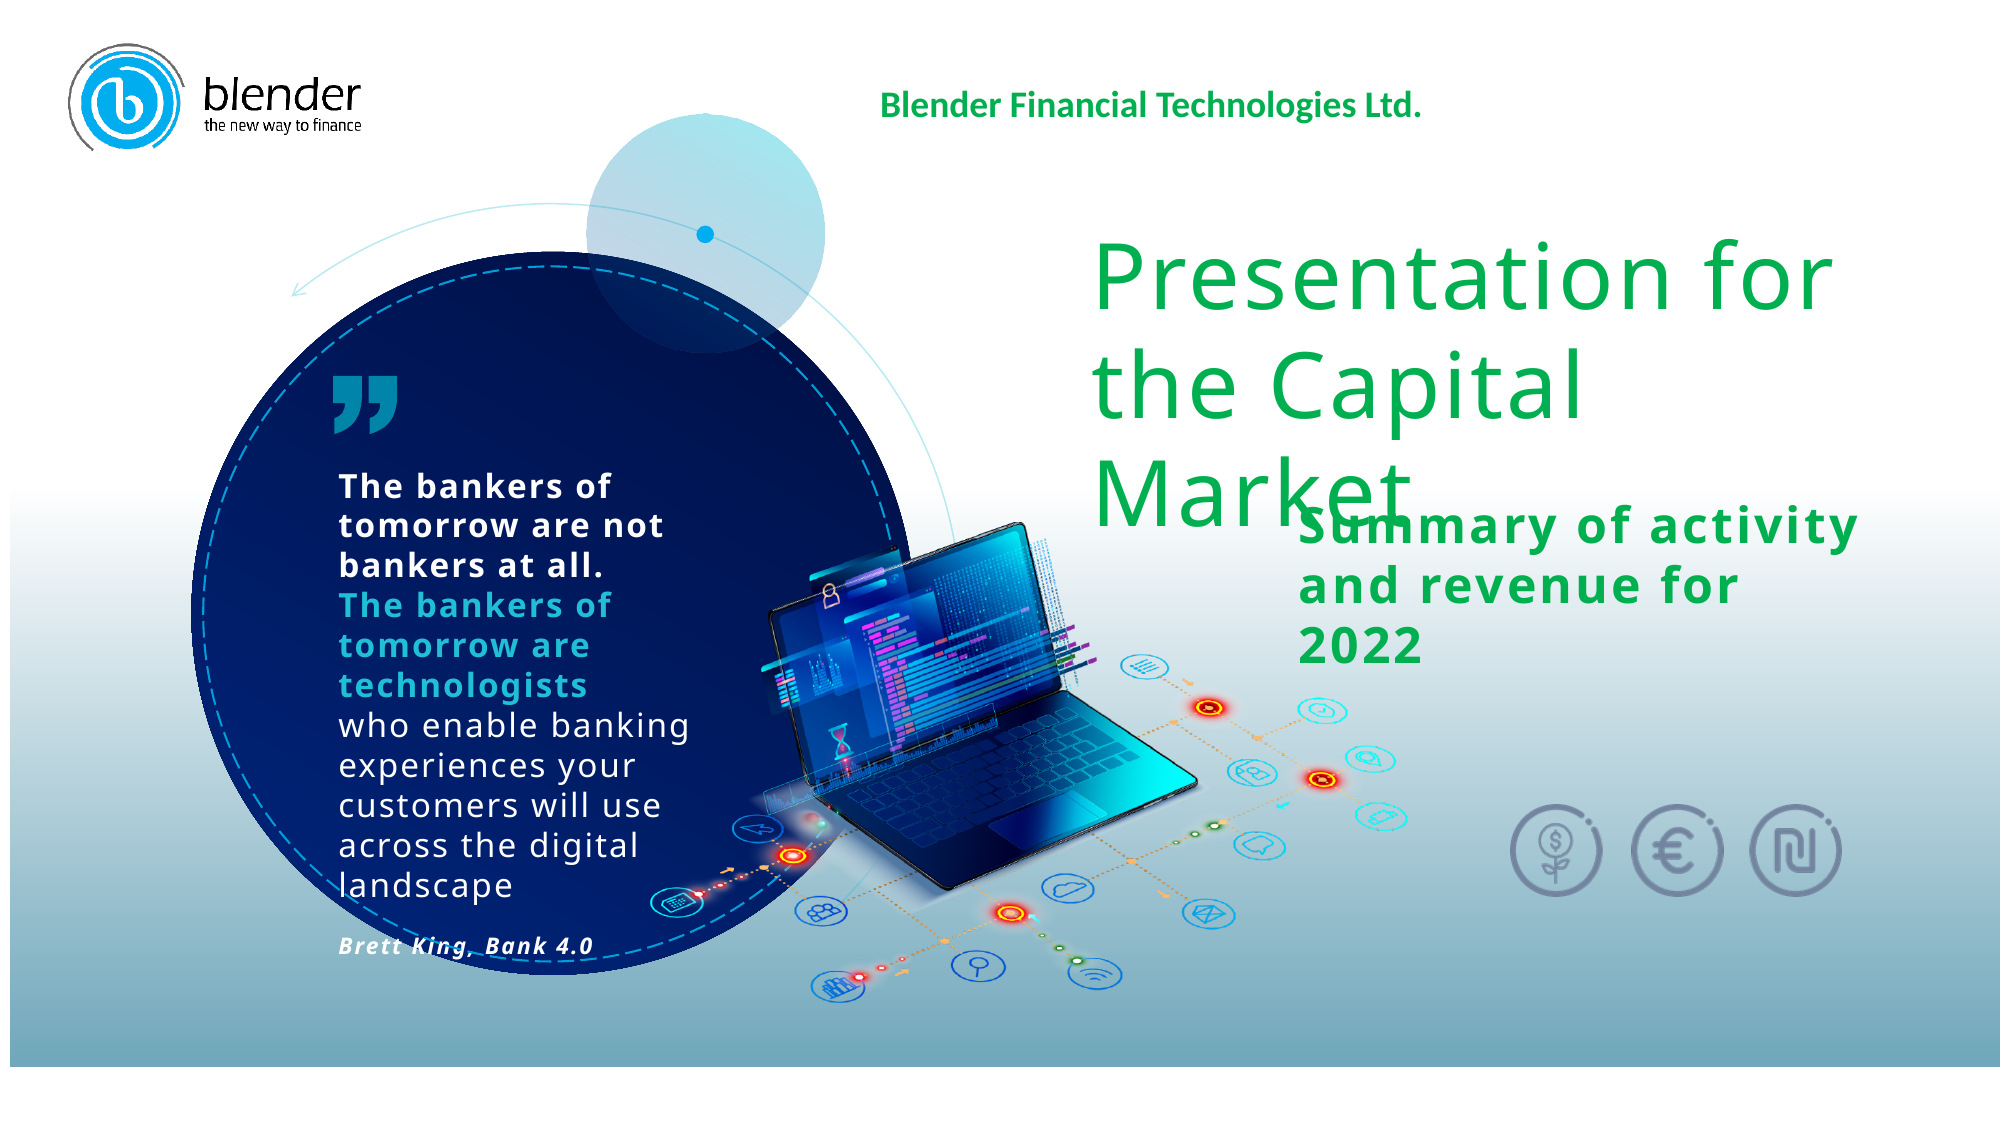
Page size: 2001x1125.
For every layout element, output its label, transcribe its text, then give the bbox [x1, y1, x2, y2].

text_box [10, 486, 2000, 1067]
text_box [291, 203, 589, 344]
text_box [765, 294, 951, 521]
text_box Summary of activity and revenue for 2022 [1284, 486, 1884, 682]
text_box [695, 224, 716, 245]
text_box [584, 112, 826, 338]
text_box The bankers of tomorrow are not bankers at all. The bankers of tomorrow are technologists who enable banking experiences your customers will use across the digital landscape Brett King, Bank 4.0 [323, 878, 607, 967]
picture [607, 521, 1442, 1030]
text_box [473, 967, 607, 976]
text_box [202, 265, 886, 963]
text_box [64, 36, 375, 153]
picture [1510, 804, 1842, 897]
text_box Presentation for the Capital Market [1076, 212, 1938, 553]
text_box Blender Financial Technologies Ltd. [865, 70, 1940, 133]
text_box [190, 334, 329, 894]
